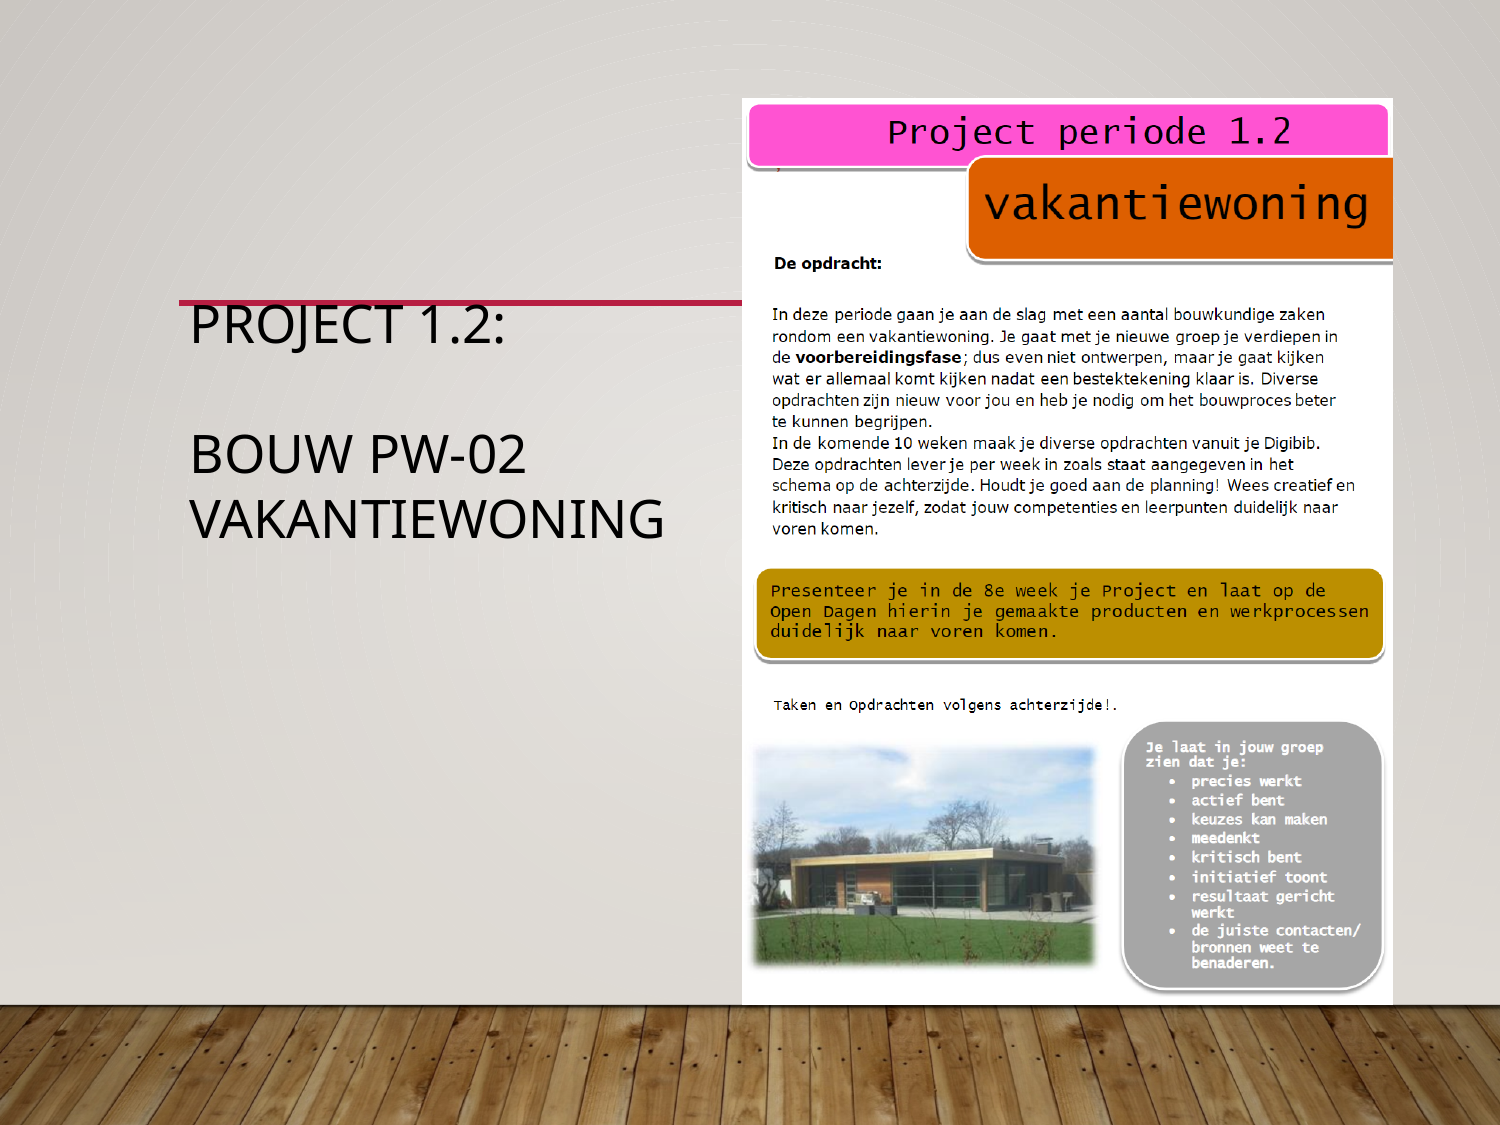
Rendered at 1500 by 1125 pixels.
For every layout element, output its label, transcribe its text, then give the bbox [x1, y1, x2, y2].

picture [0, 1005, 1500, 1125]
title Project 1.2: bouw pw-02 vakantiewoning [178, 259, 693, 552]
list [742, 98, 1393, 1006]
